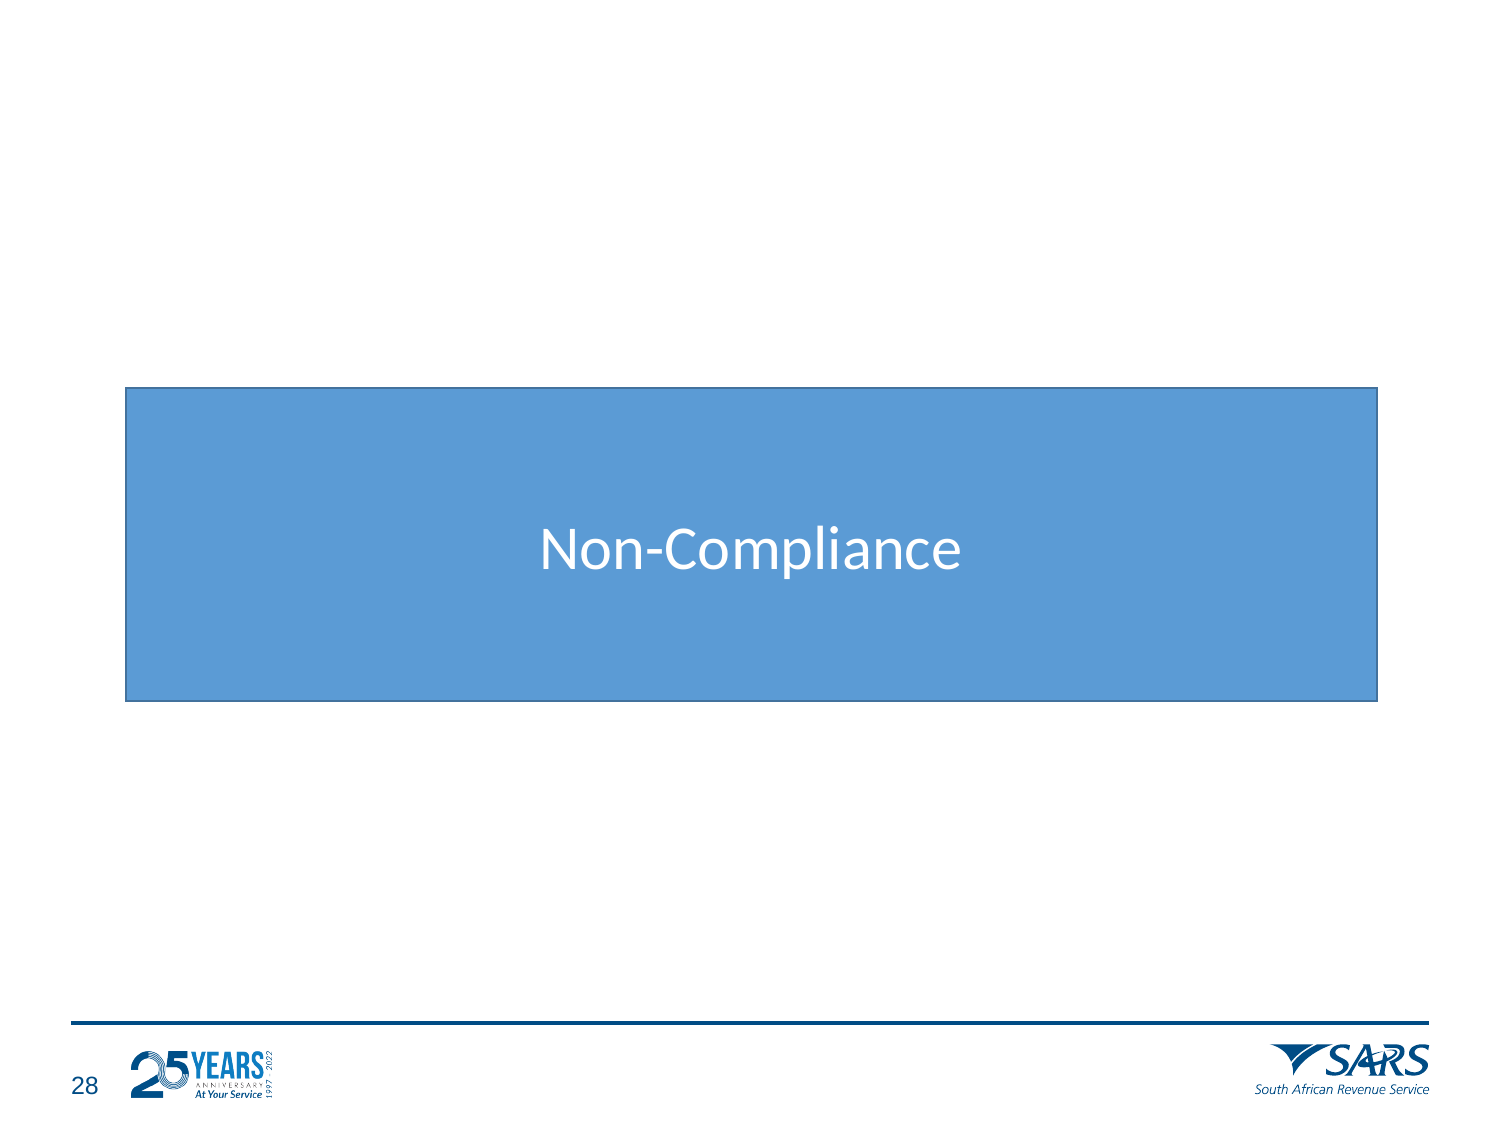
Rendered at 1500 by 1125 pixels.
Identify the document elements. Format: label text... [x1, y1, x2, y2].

picture [131, 1051, 272, 1098]
text_box Non-Compliance [125, 387, 1378, 702]
slide_number 27 [56, 1054, 126, 1115]
